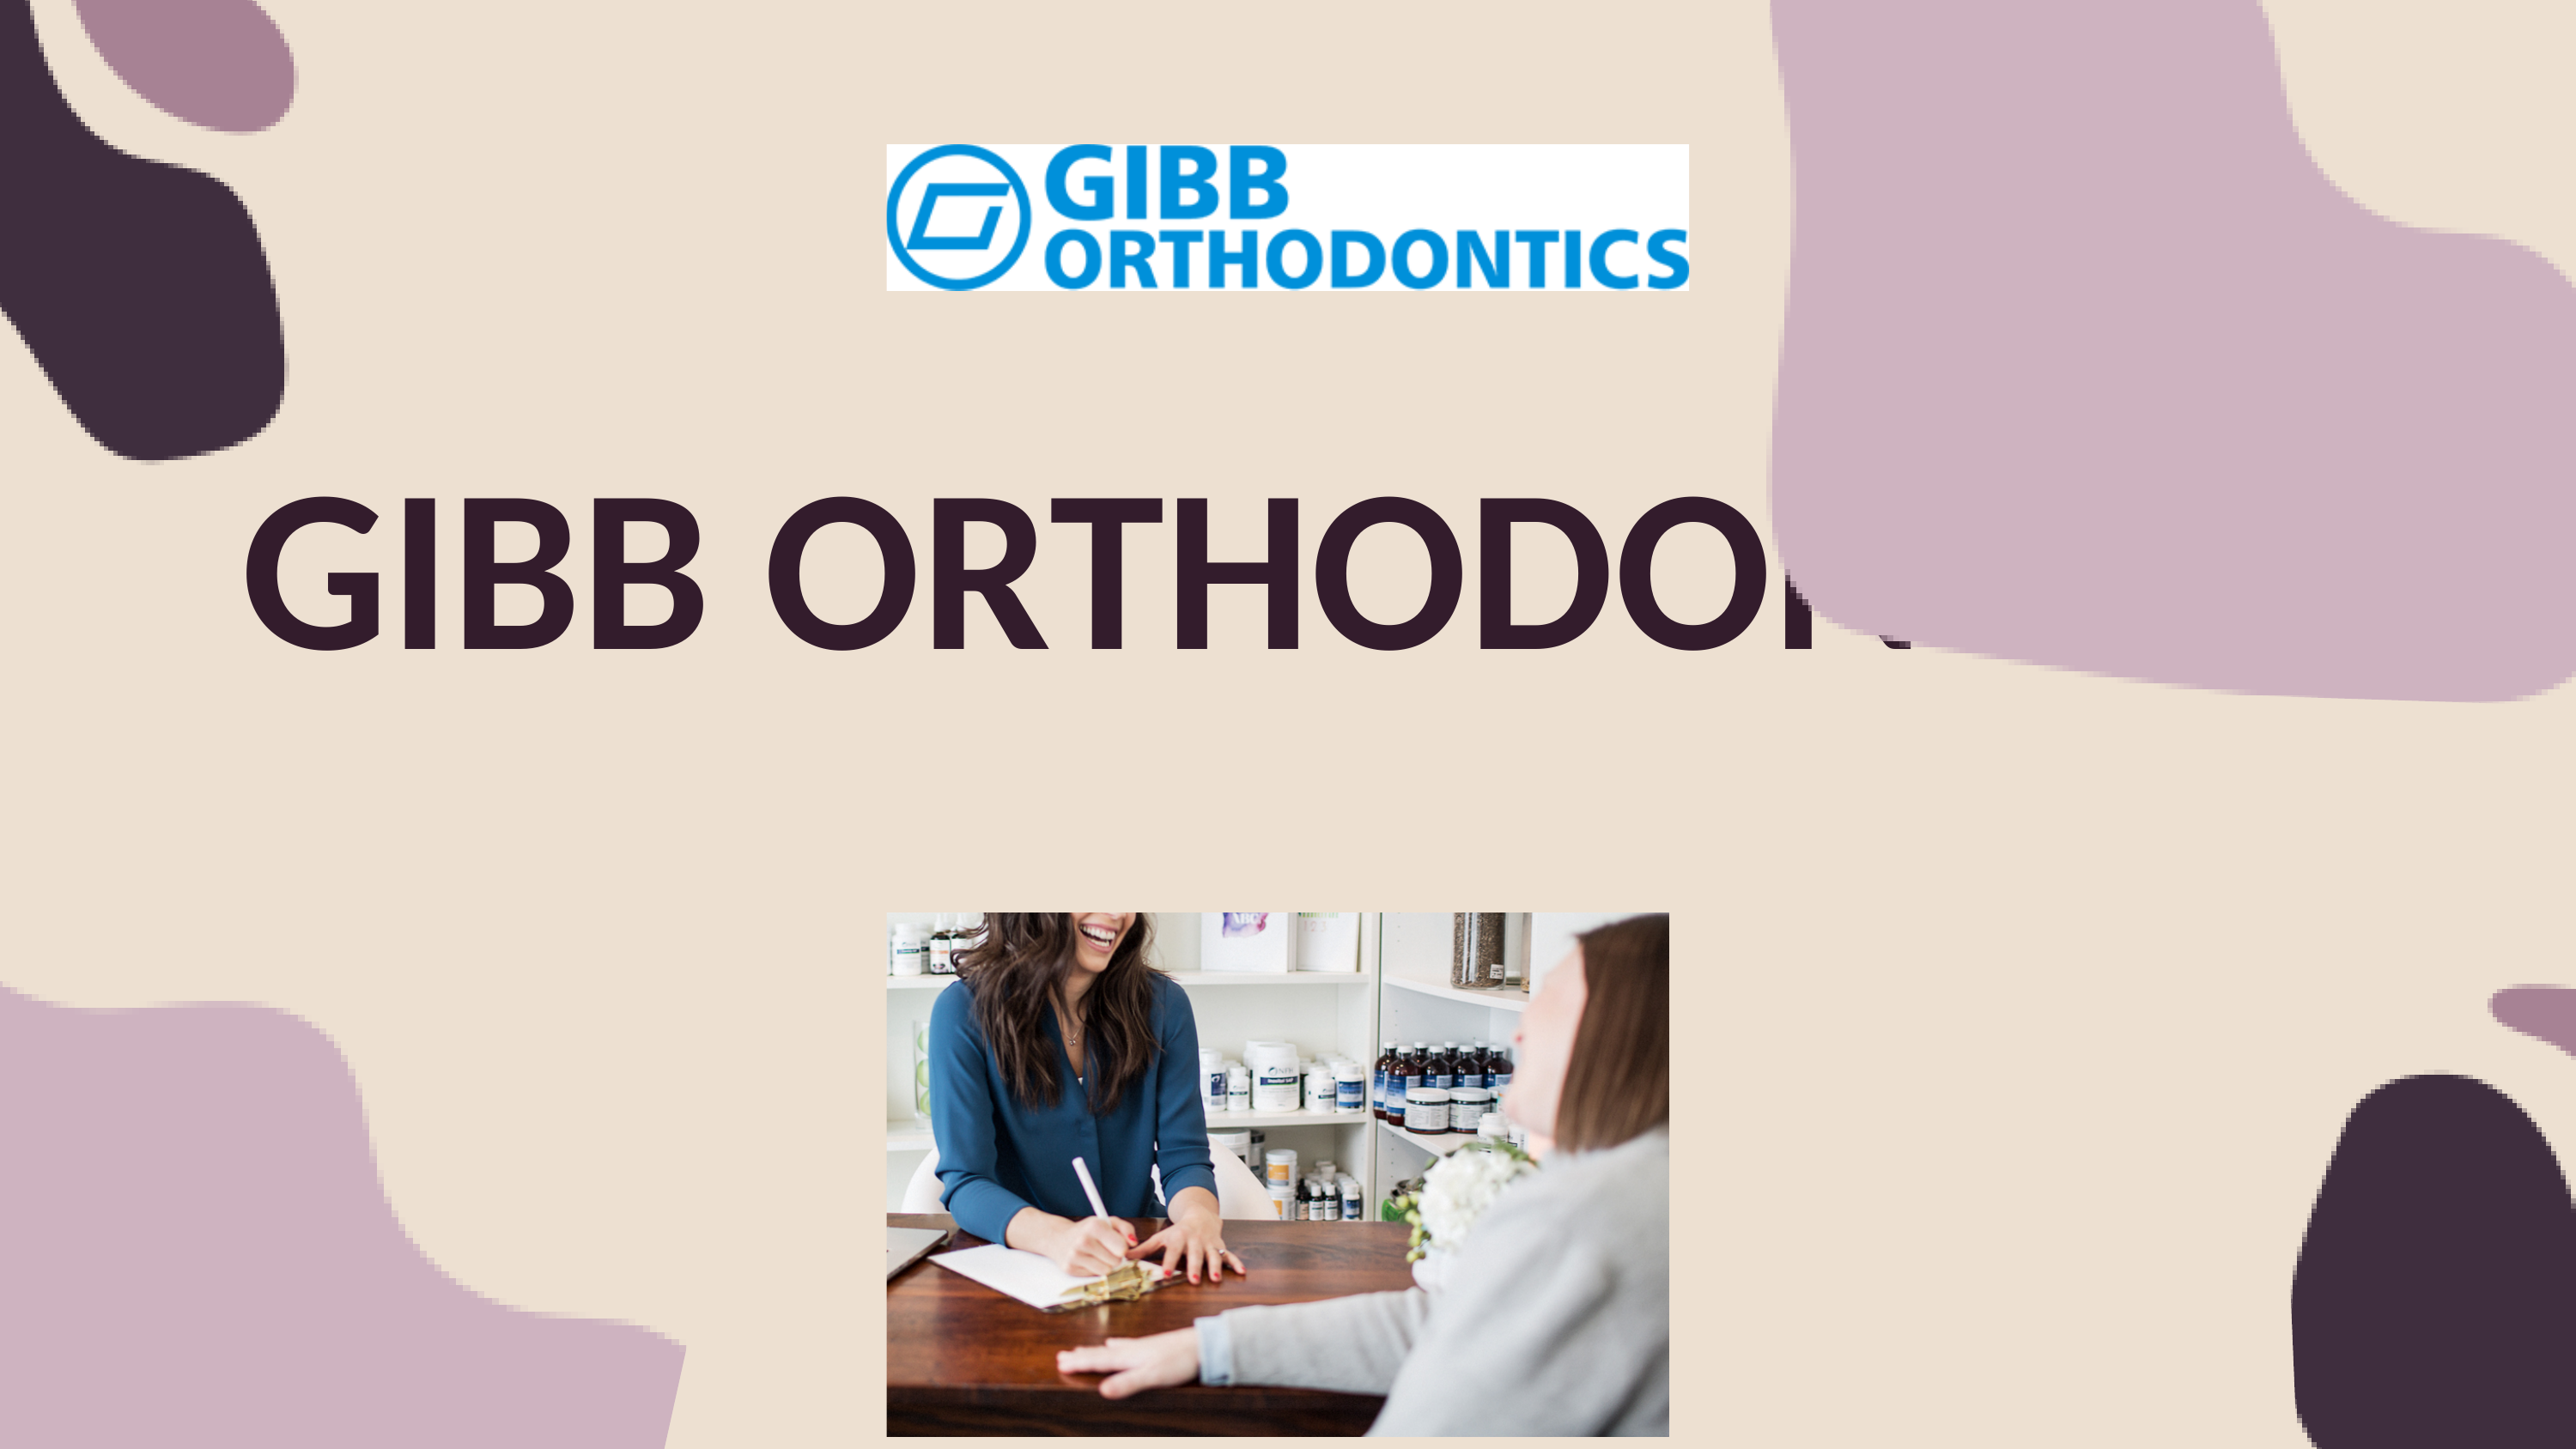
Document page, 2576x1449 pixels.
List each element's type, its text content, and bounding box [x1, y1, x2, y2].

text_box [886, 912, 1669, 1437]
text_box [2278, 980, 2576, 1449]
text_box [886, 144, 1690, 292]
text_box [0, 687, 794, 1449]
text_box [0, 0, 299, 465]
text_box GIBB ORTHODONTICS [213, 423, 2244, 696]
text_box [1748, 0, 2576, 706]
